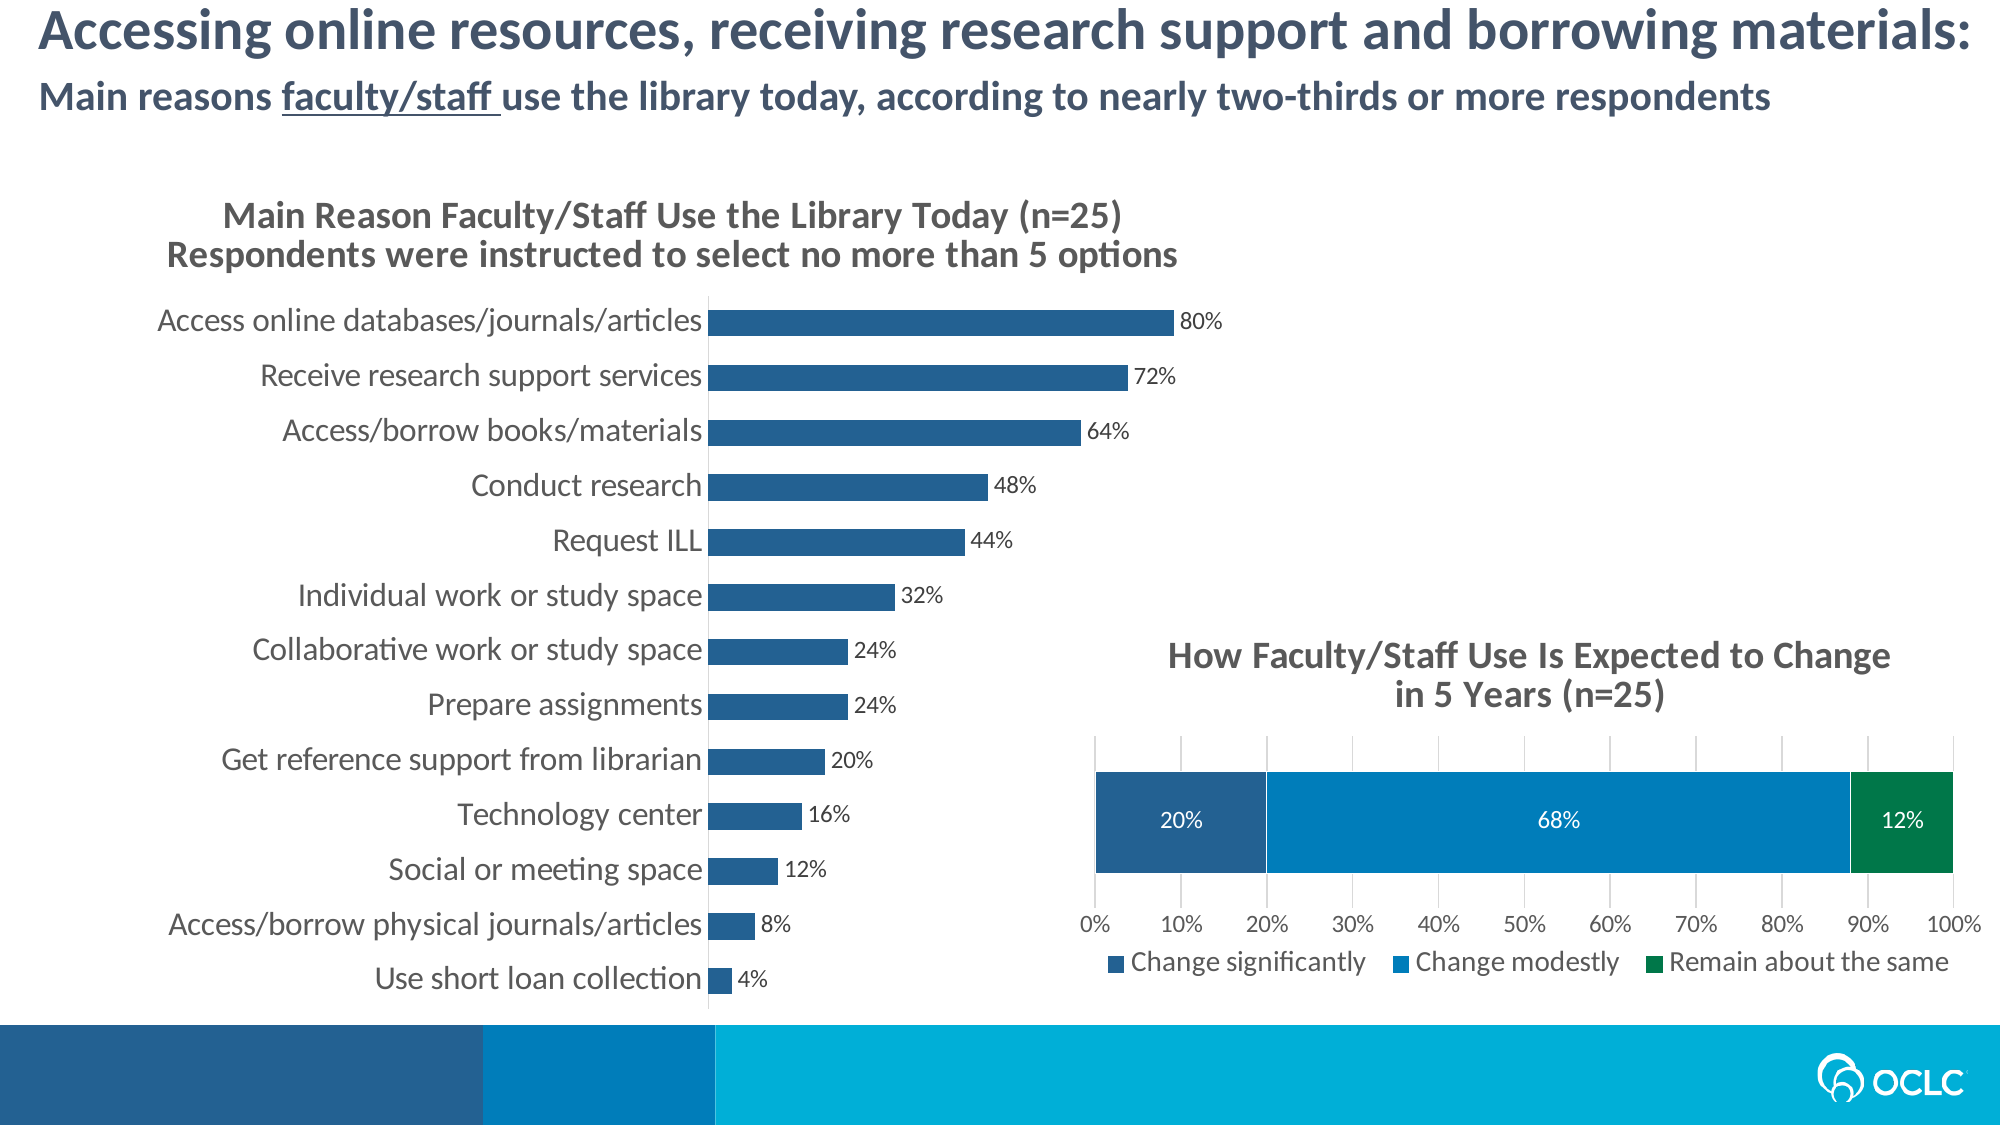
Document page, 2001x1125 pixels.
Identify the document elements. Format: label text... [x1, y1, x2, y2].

chart [0, 168, 2000, 1031]
list Accessing online resources, receiving research support and borrowing materials: Main reasons faculty/staff use the library today, according to nearly two-thirds or more respondents [23, 0, 2000, 212]
